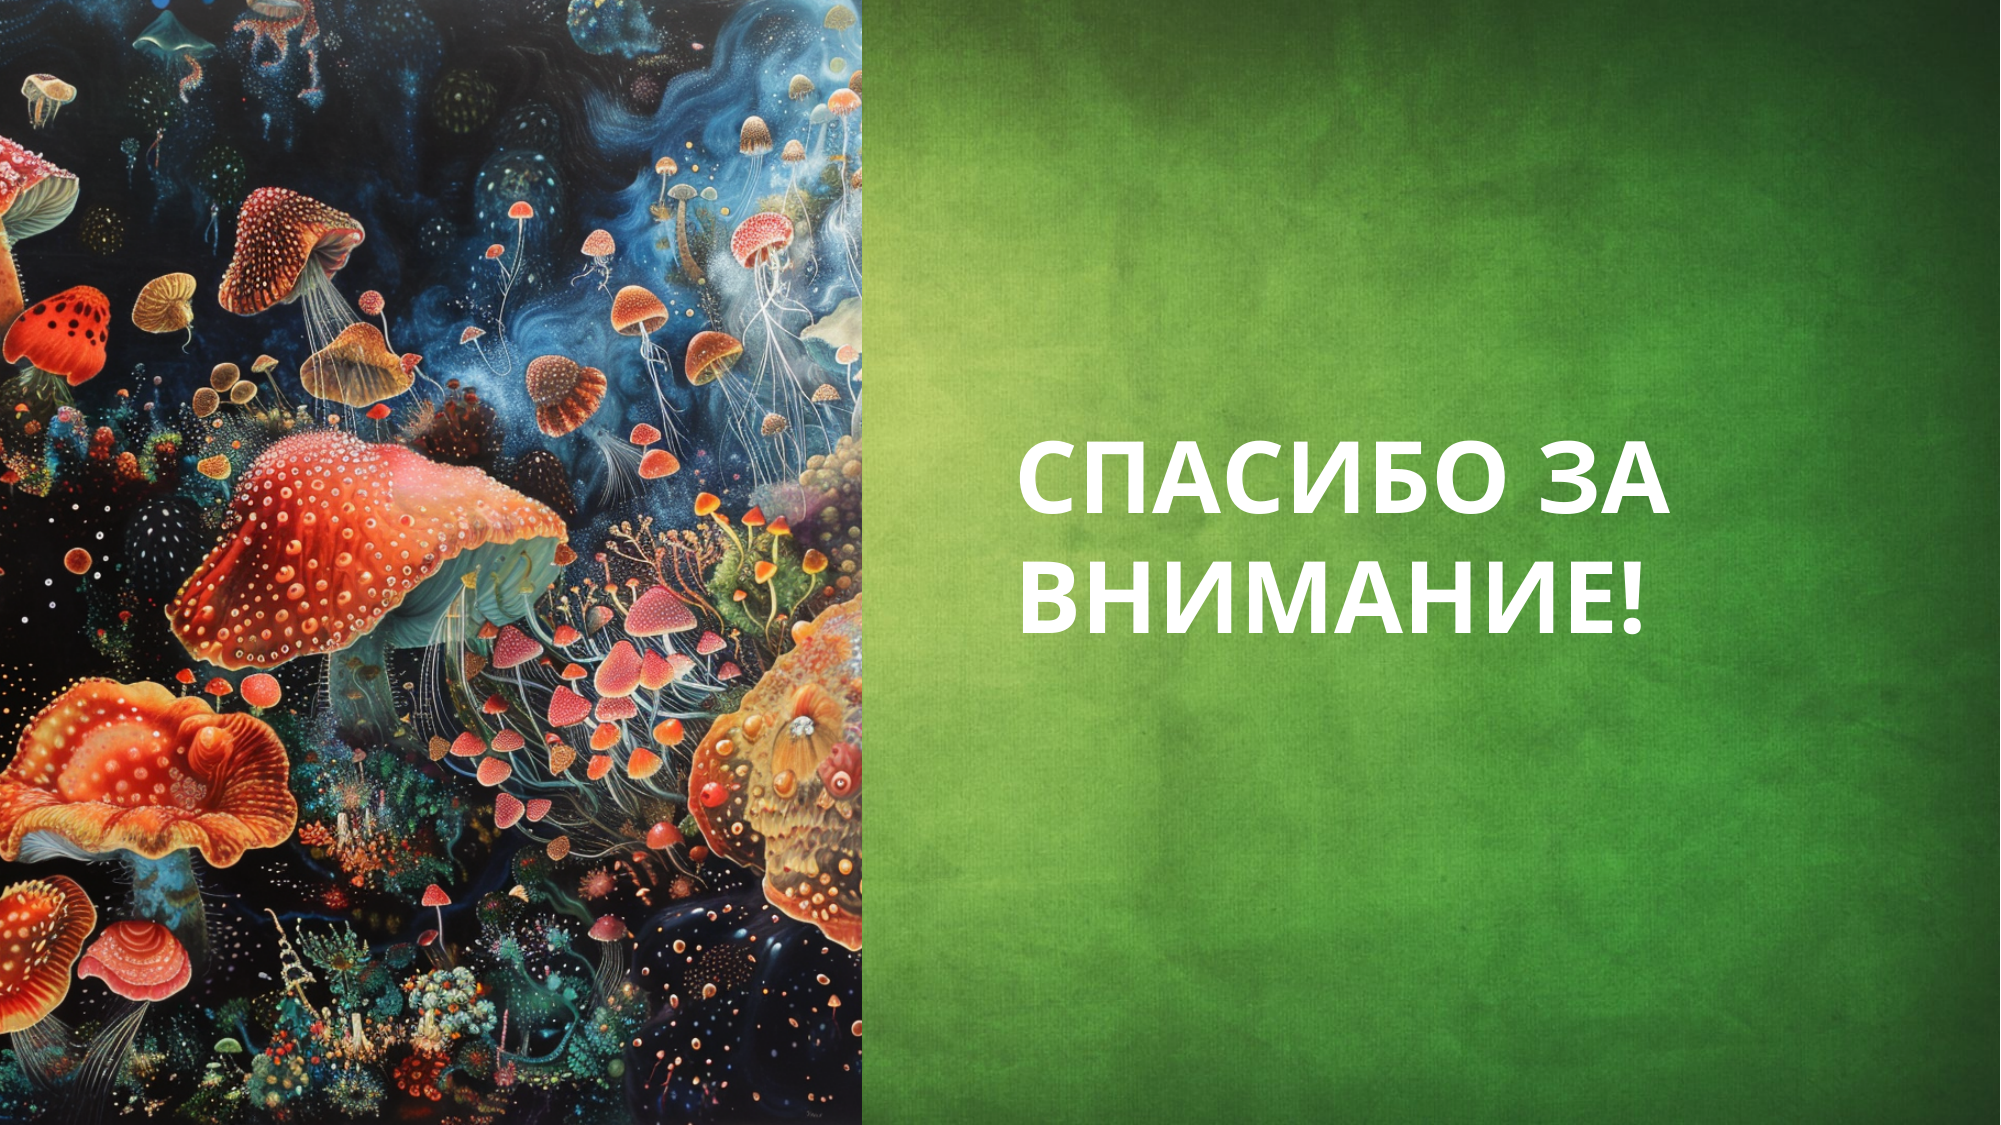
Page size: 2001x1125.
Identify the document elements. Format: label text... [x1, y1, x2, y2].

text_box СПАСИБО ЗА ВНИМАНИЕ! [999, 406, 1904, 624]
picture [0, 0, 862, 1125]
